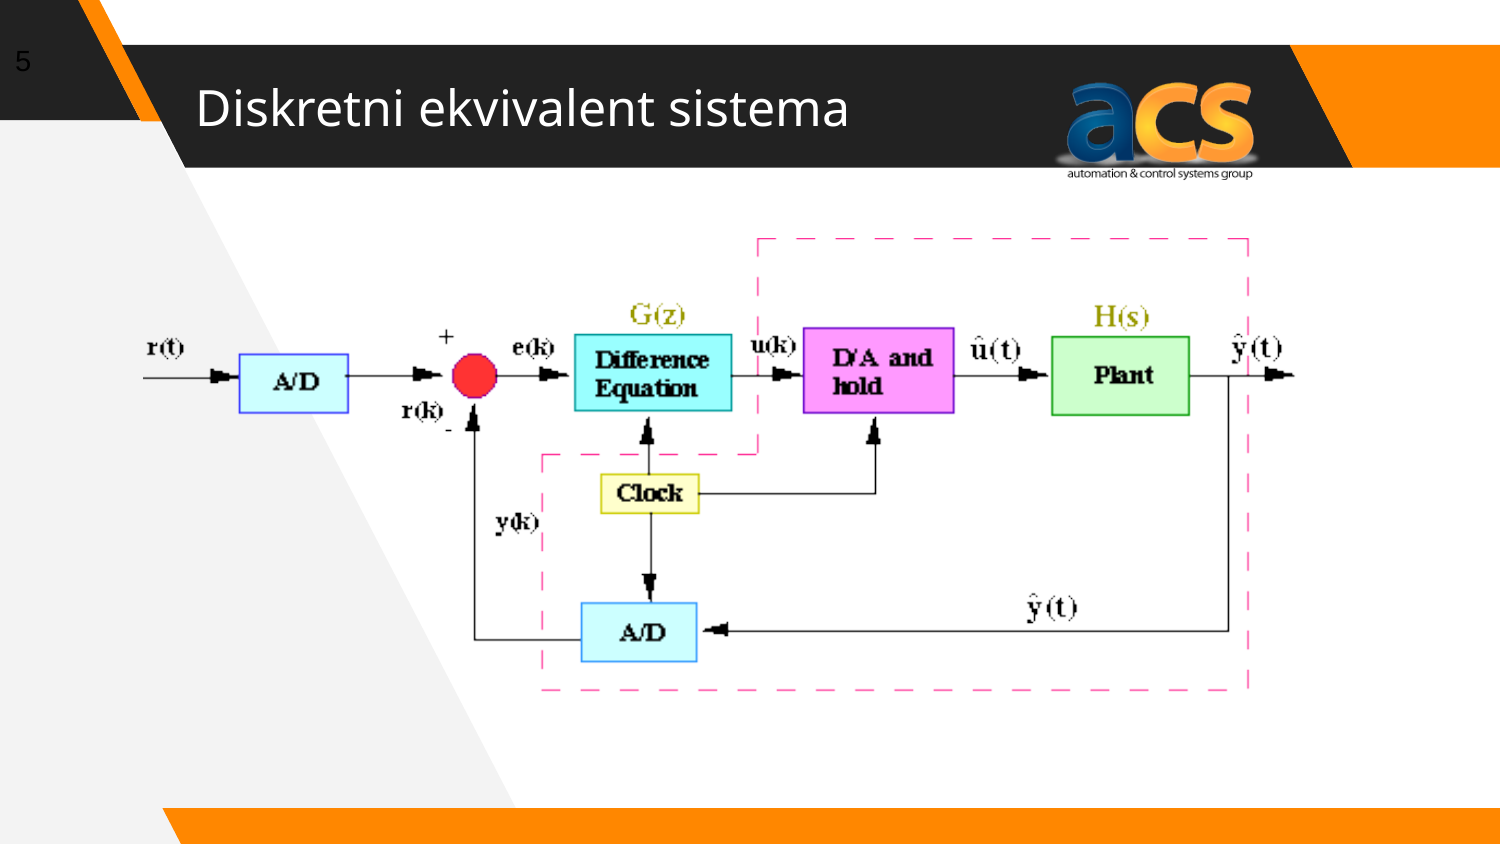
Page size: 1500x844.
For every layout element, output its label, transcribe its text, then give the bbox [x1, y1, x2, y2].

slide_number 5 [0, 0, 98, 121]
title Diskretni ekvivalent sistema [180, 44, 1424, 168]
picture [143, 238, 1363, 718]
picture [1052, 56, 1466, 186]
